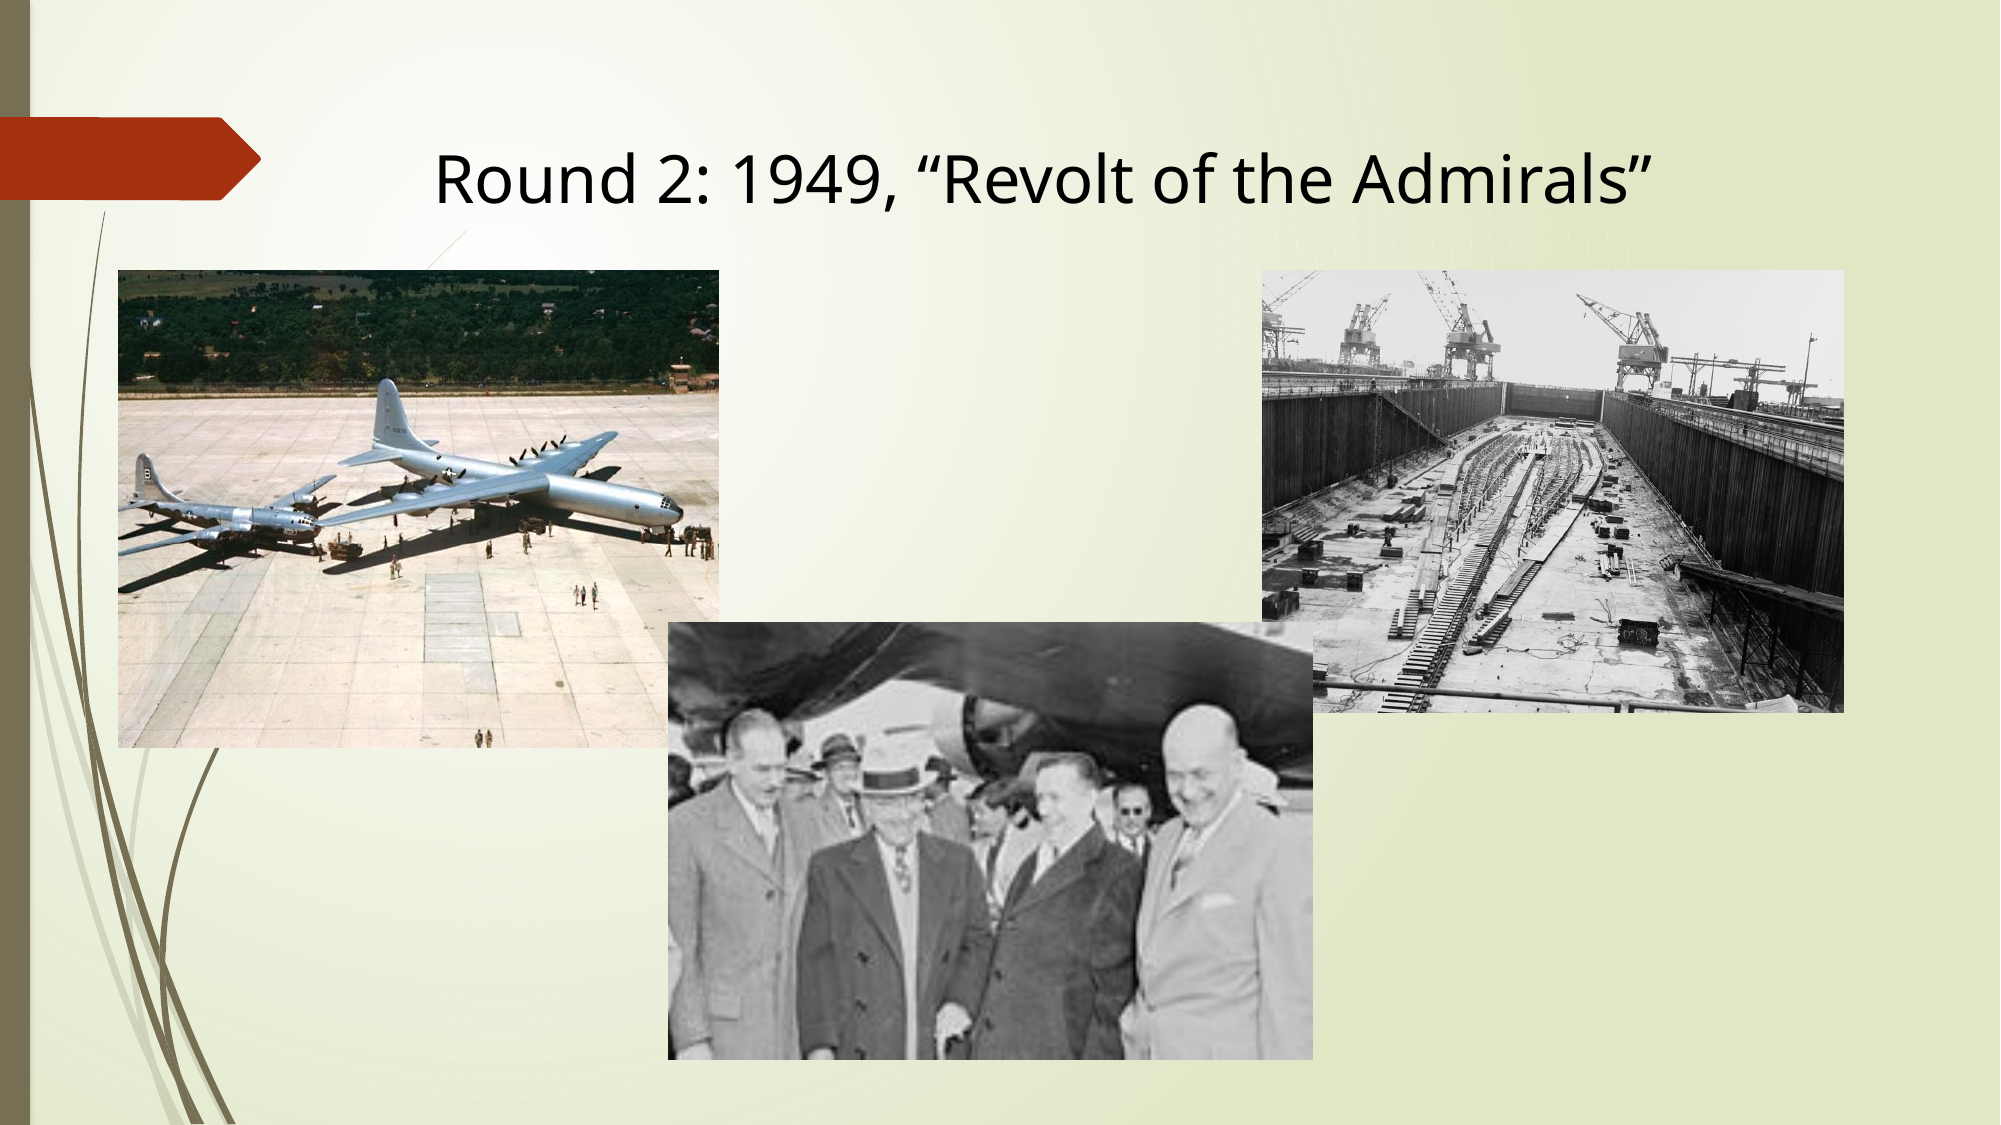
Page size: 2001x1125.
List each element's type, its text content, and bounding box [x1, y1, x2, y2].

text_box Round 2: 1949, “Revolt of the Admirals” [418, 129, 1802, 224]
picture [118, 270, 1844, 1061]
